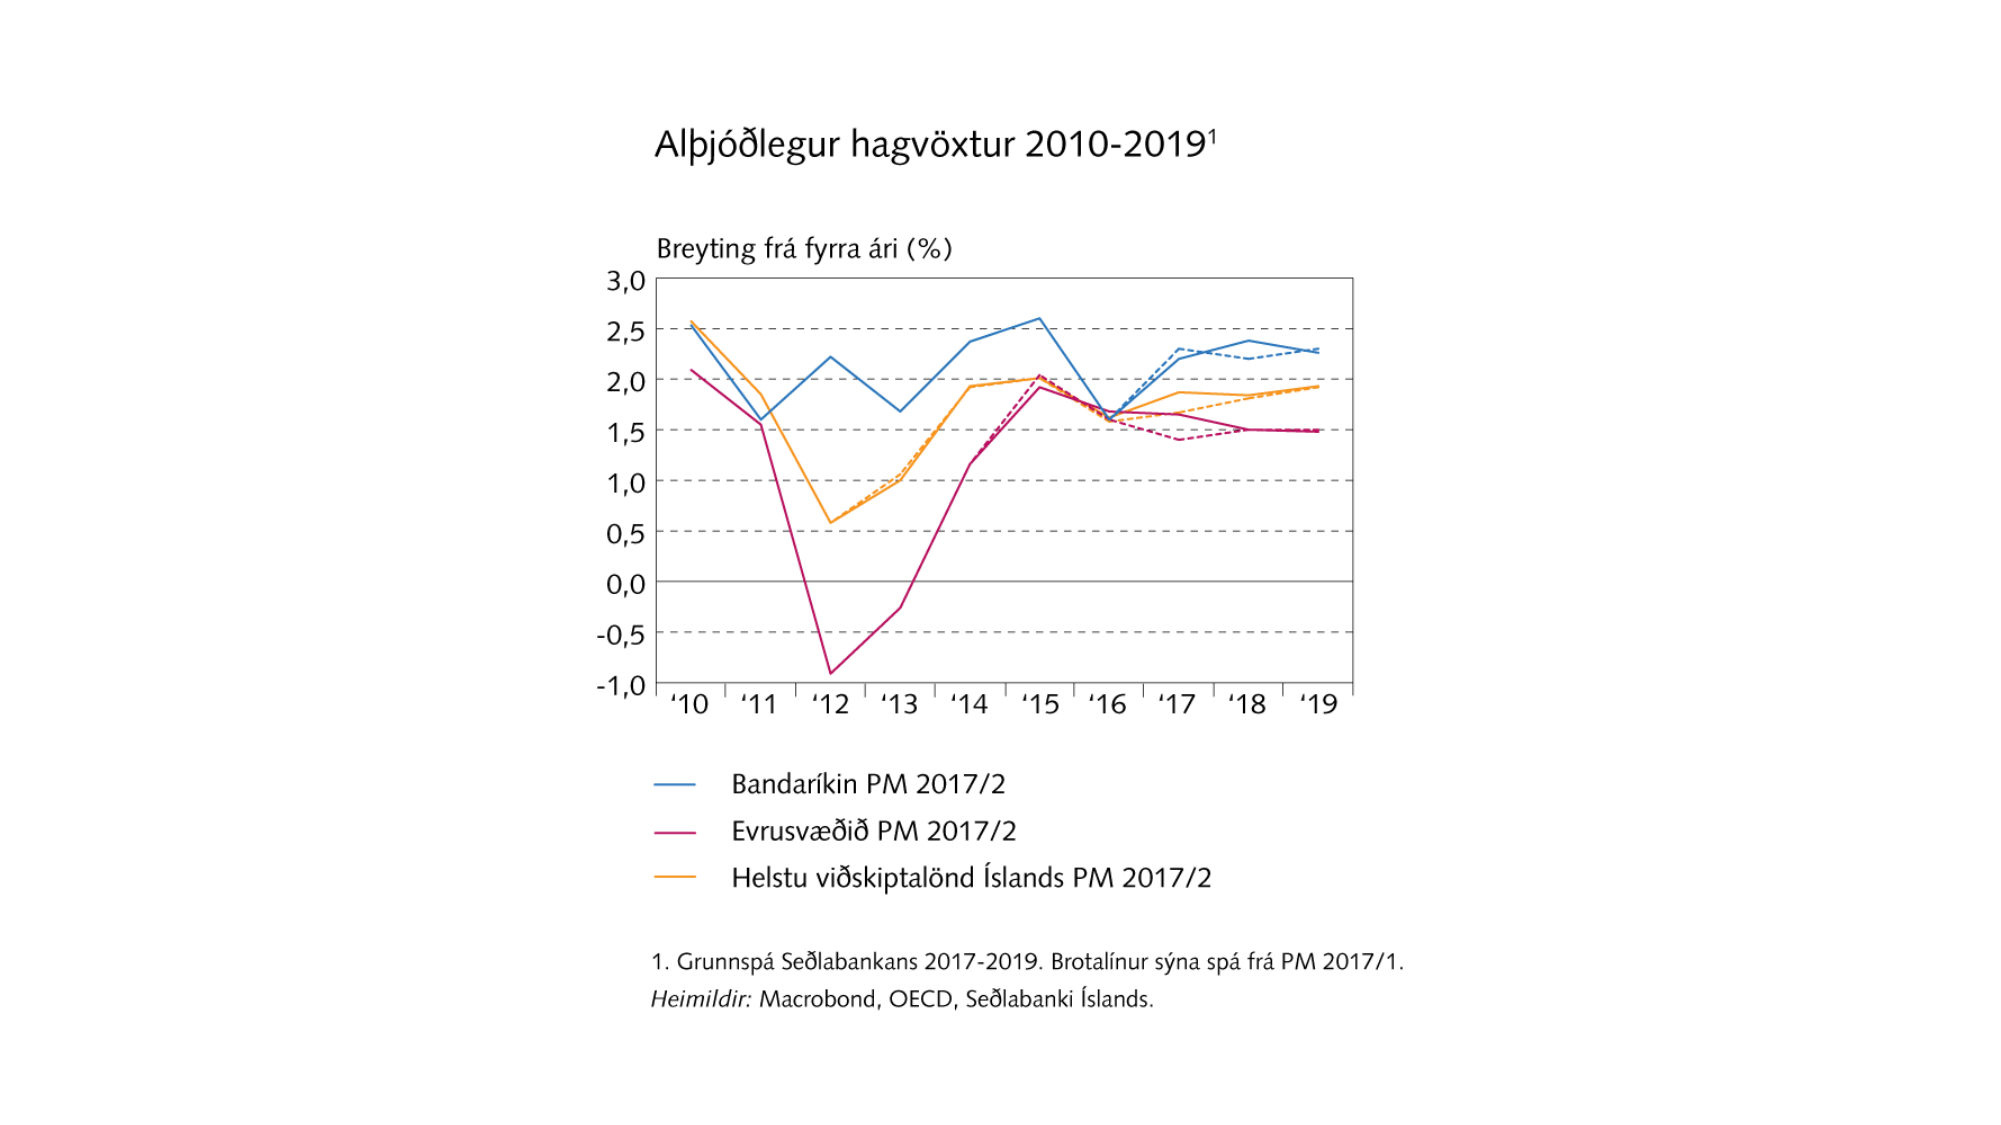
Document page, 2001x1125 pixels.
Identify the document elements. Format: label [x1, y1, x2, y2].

picture [594, 112, 1405, 1013]
